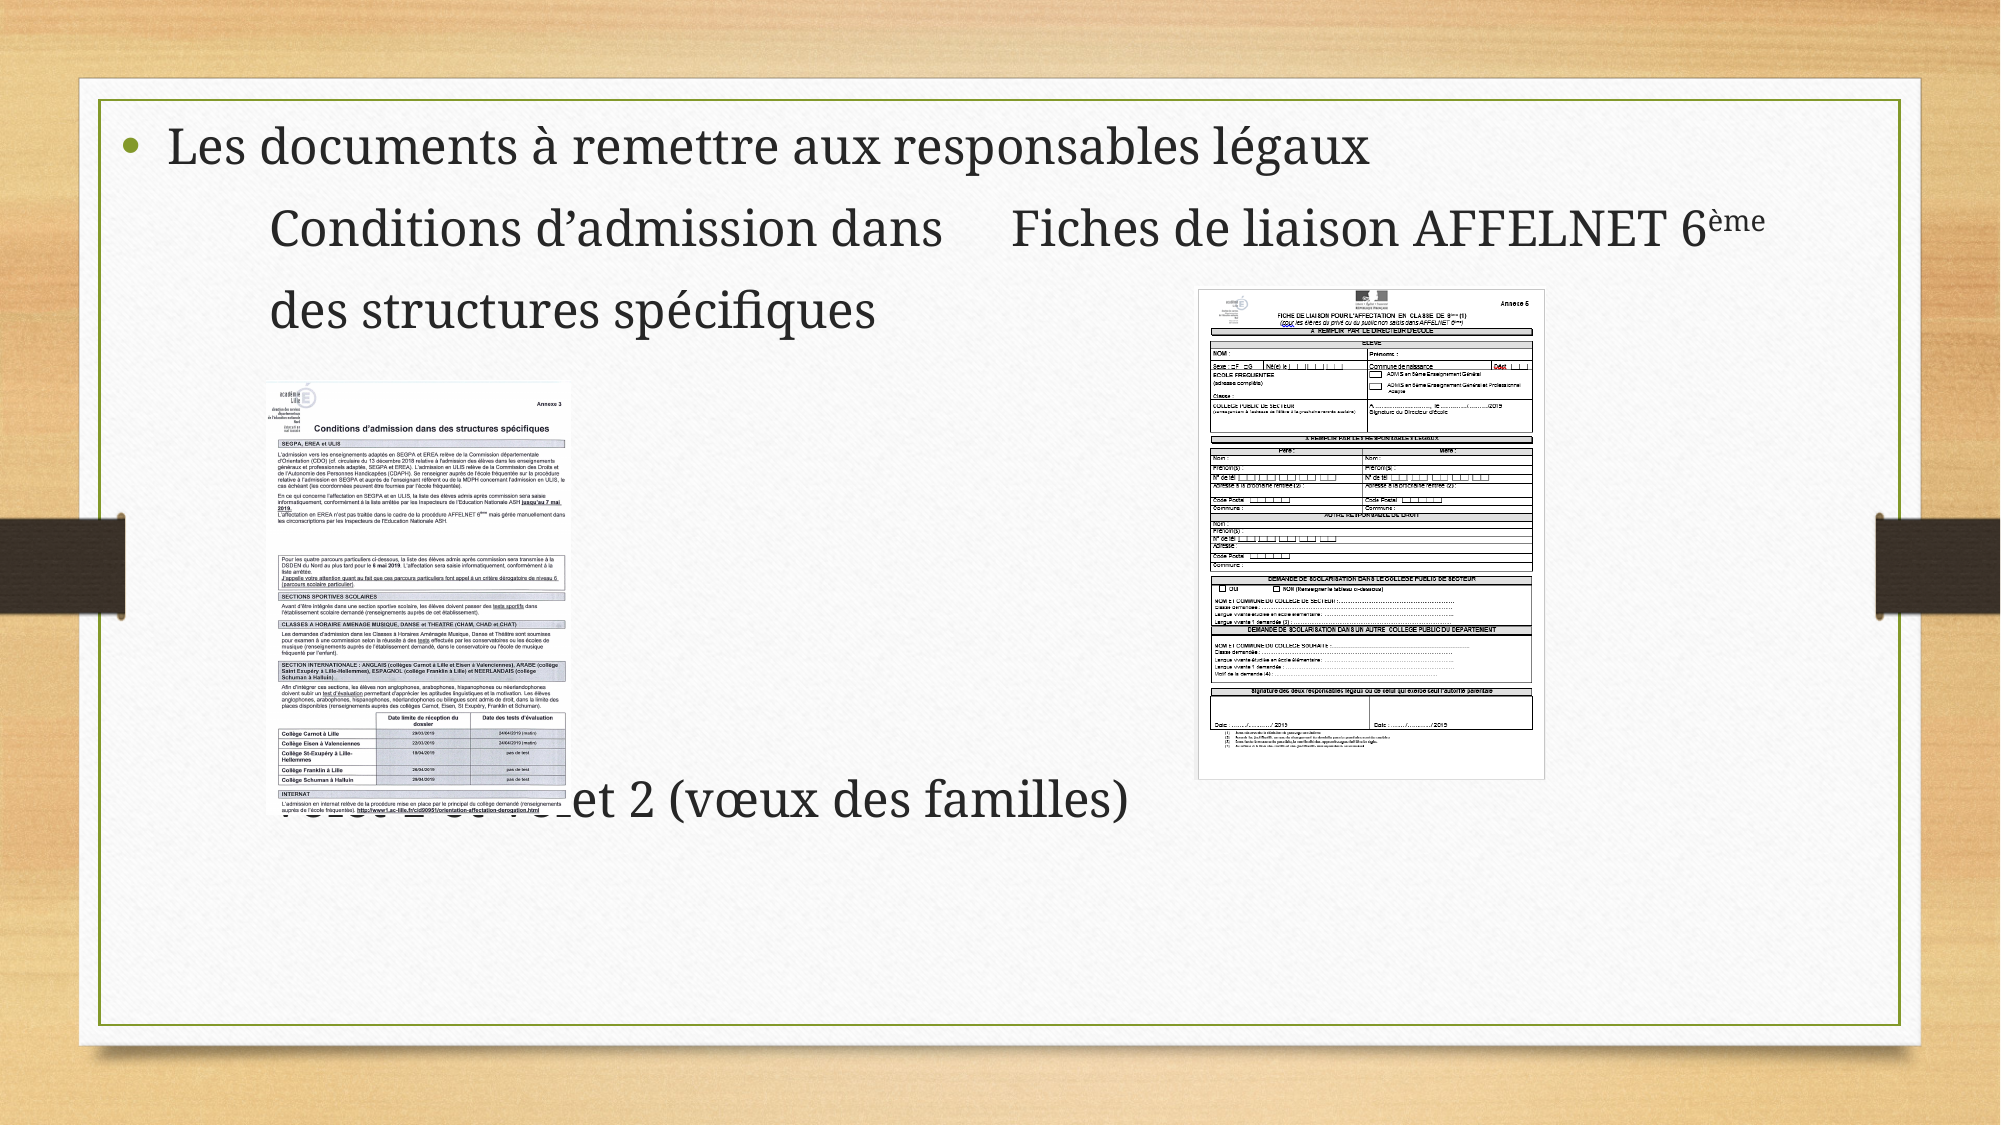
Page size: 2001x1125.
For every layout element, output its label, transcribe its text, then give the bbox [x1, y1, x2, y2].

list Les documents à remettre aux responsables légaux Conditions d’admission dans Fiches de liaison AFFELNET 6ème des structures spécifiques Volet 1 et Volet 2 (vœux des familles) [105, 108, 1885, 958]
picture [0, 0, 2001, 1125]
